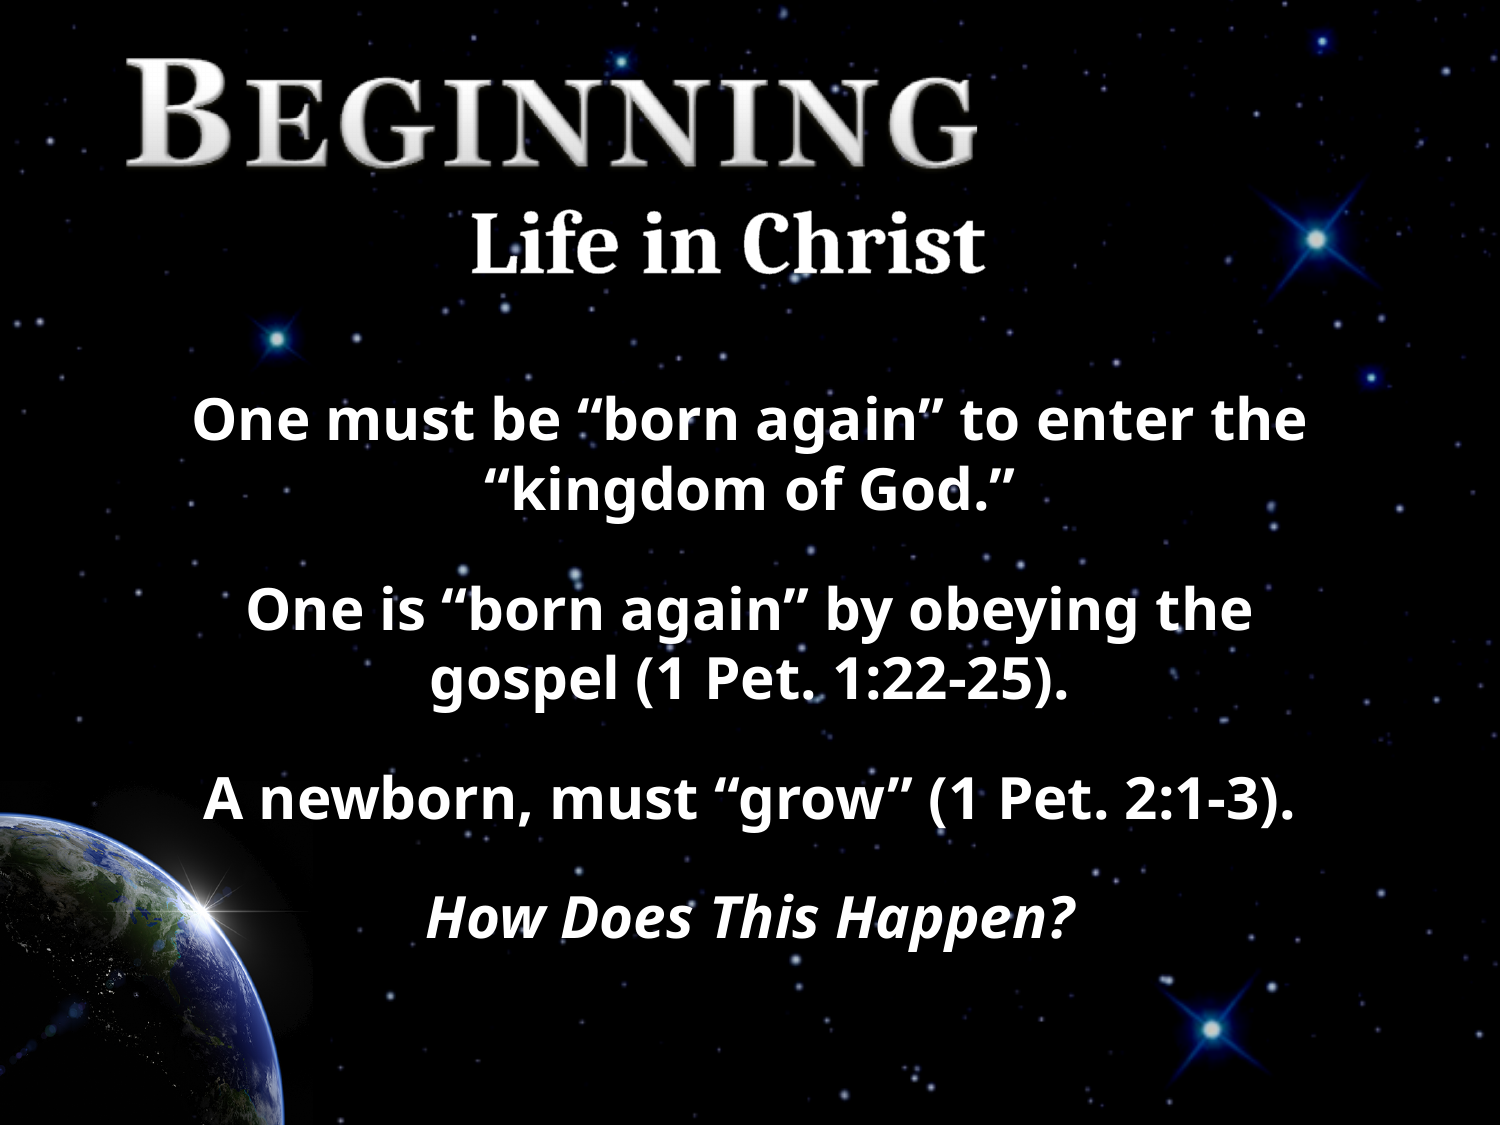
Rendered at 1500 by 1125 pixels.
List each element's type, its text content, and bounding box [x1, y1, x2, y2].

list One must be “born again” to enter the “kingdom of God.” One is “born again” by obeying the gospel (1 Pet. 1:22-25). A newborn, must “grow” (1 Pet. 2:1-3). How Does This Happen? [162, 375, 1338, 1038]
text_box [24, 49, 1450, 301]
picture [0, 0, 1500, 1125]
